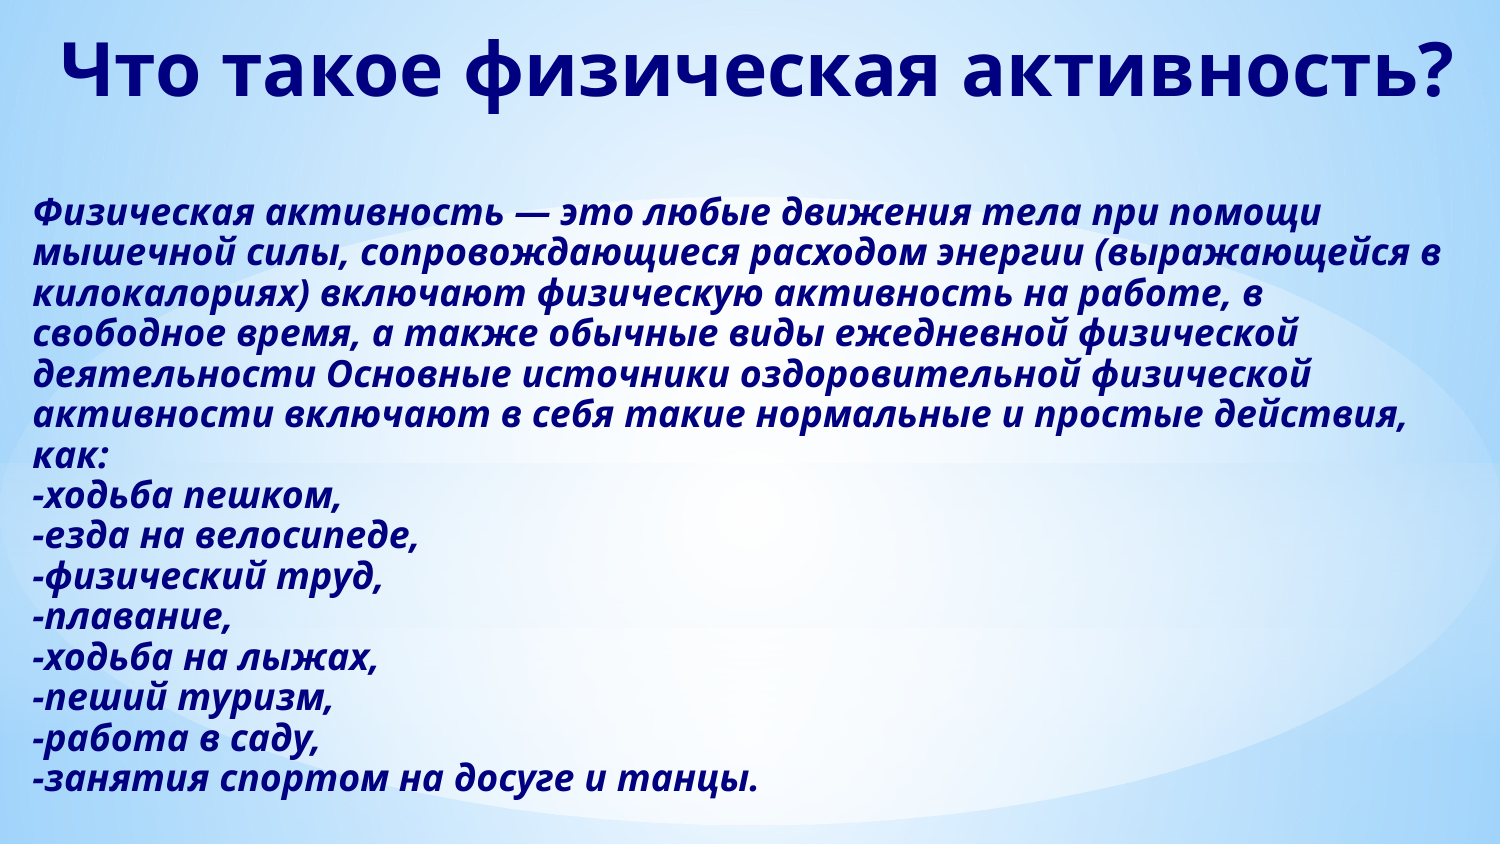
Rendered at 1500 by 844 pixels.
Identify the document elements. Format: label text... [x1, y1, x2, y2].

text_box Физическая активность — это любые движения тела при помощи мышечной силы, сопровождающиеся расходом энергии (выражающейся в килокалориях) включают физическую активность на работе, в свободное время, а также обычные виды ежедневной физической деятельности Основные источники оздоровительной физической активности включают в себя такие нормальные и простые действия, как: -ходьба пешком, -езда на велосипеде, -физический труд, -плавание, -ходьба на лыжах, -пеший туризм, -работа в саду, -занятия спортом на досуге и танцы. [17, 185, 1483, 808]
text_box Что такое физическая активность? [0, 14, 1500, 127]
